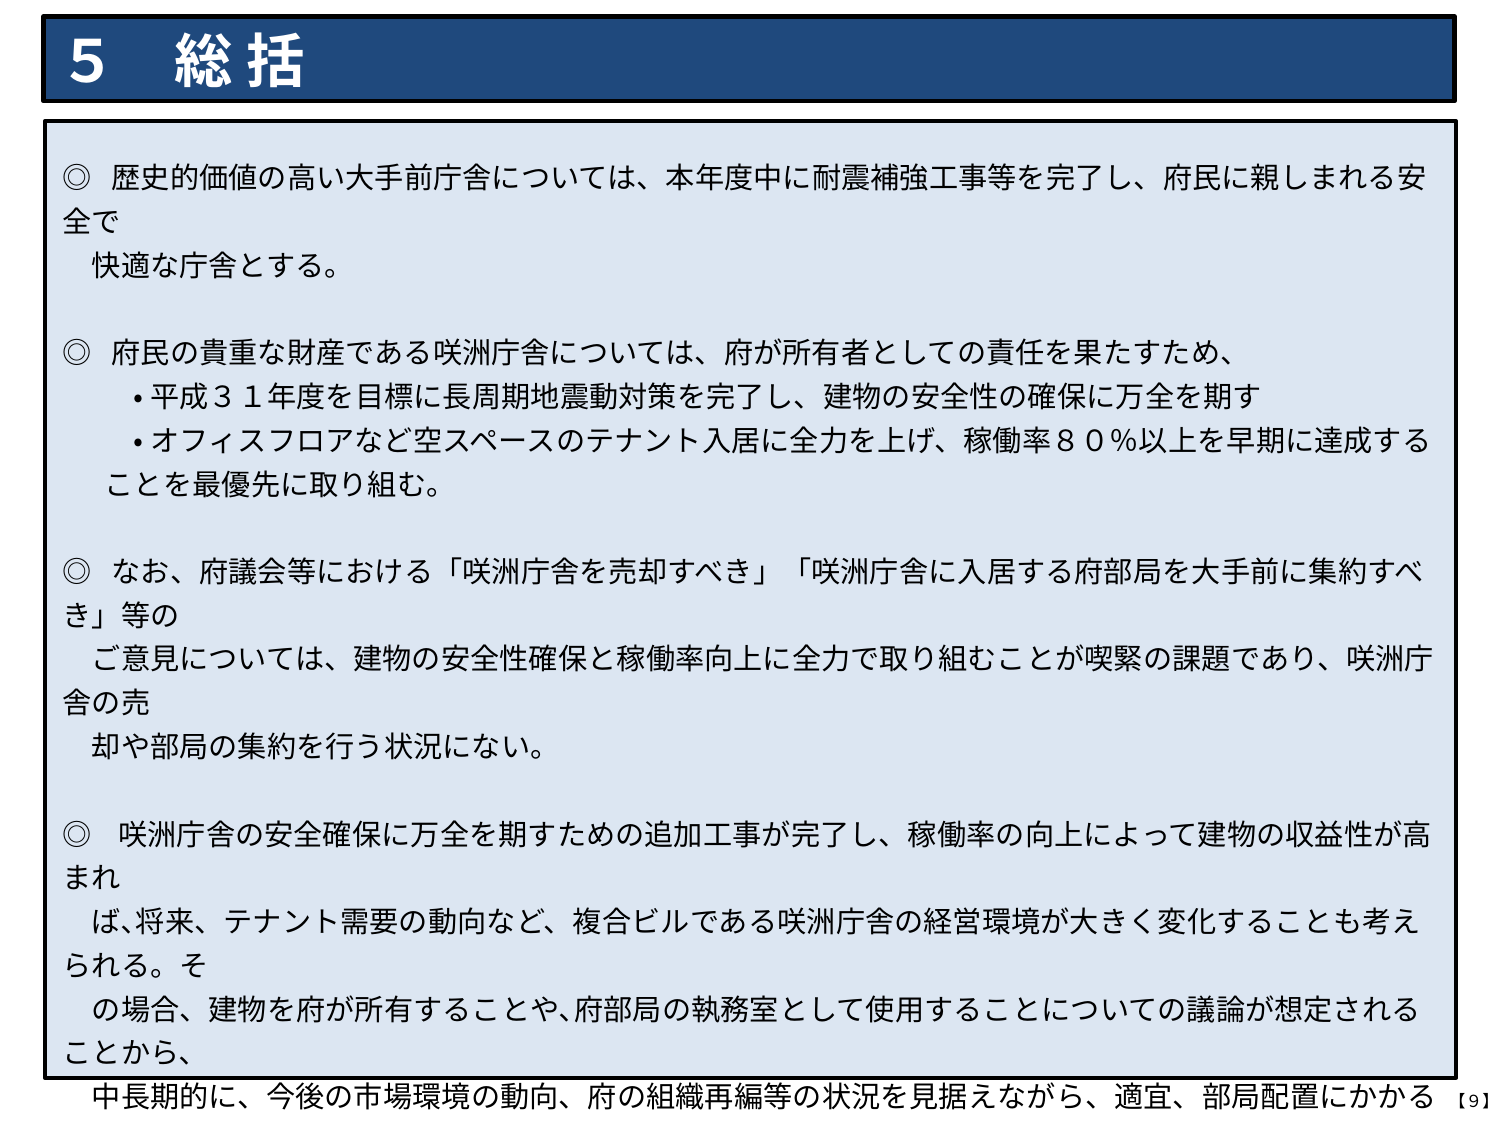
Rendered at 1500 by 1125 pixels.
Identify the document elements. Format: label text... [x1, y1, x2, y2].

text_box ◎ 歴史的価値の高い大手前庁舎については、本年度中に耐震補強工事等を完了し、府民に親しまれる安全で 快適な庁舎とする。 ◎ 府民の貴重な財産である咲洲庁舎については、府が所有者としての責任を果たすため、 ・ 平成３１年度を目標に長周期地震動対策を完了し、建物の安全性の確保に万全を期す ・ オフィスフロアなど空スペースのテナント入居に全力を上げ、稼働率８０％以上を早期に達成する ことを最優先に取り組む。 ◎ なお、府議会等における「咲洲庁舎を売却すべき」「咲洲庁舎に入居する府部局を大手前に集約すべき」等の ご意見については、建物の安全性確保と稼働率向上に全力で取り組むことが喫緊の課題であり、咲洲庁舎の売 却や部局の集約を行う状況にない。 ◎ 咲洲庁舎の安全確保に万全を期すための追加工事が完了し、稼働率の向上によって建物の収益性が高まれ ば､将来、テナント需要の動向など、複合ビルである咲洲庁舎の経営環境が大きく変化することも考えられる。そ の場合、建物を府が所有することや､府部局の執務室として使用することについての議論が想定されることから､ 中長期的に、今後の市場環境の動向、府の組織再編等の状況を見据えながら、適宜、部局配置にかかる課題 を点検していく。 ◎ また、大手前地区には府有地が多く存在することから、立地する施設の利用状況等を踏まえながら、地区の活 性化につながる観点から、全体の土地利用の方向性について検討していく。 [44, 121, 1456, 1078]
text_box ５ 総 括 [43, 16, 1455, 102]
text_box 【９】 [1438, 1077, 1500, 1125]
